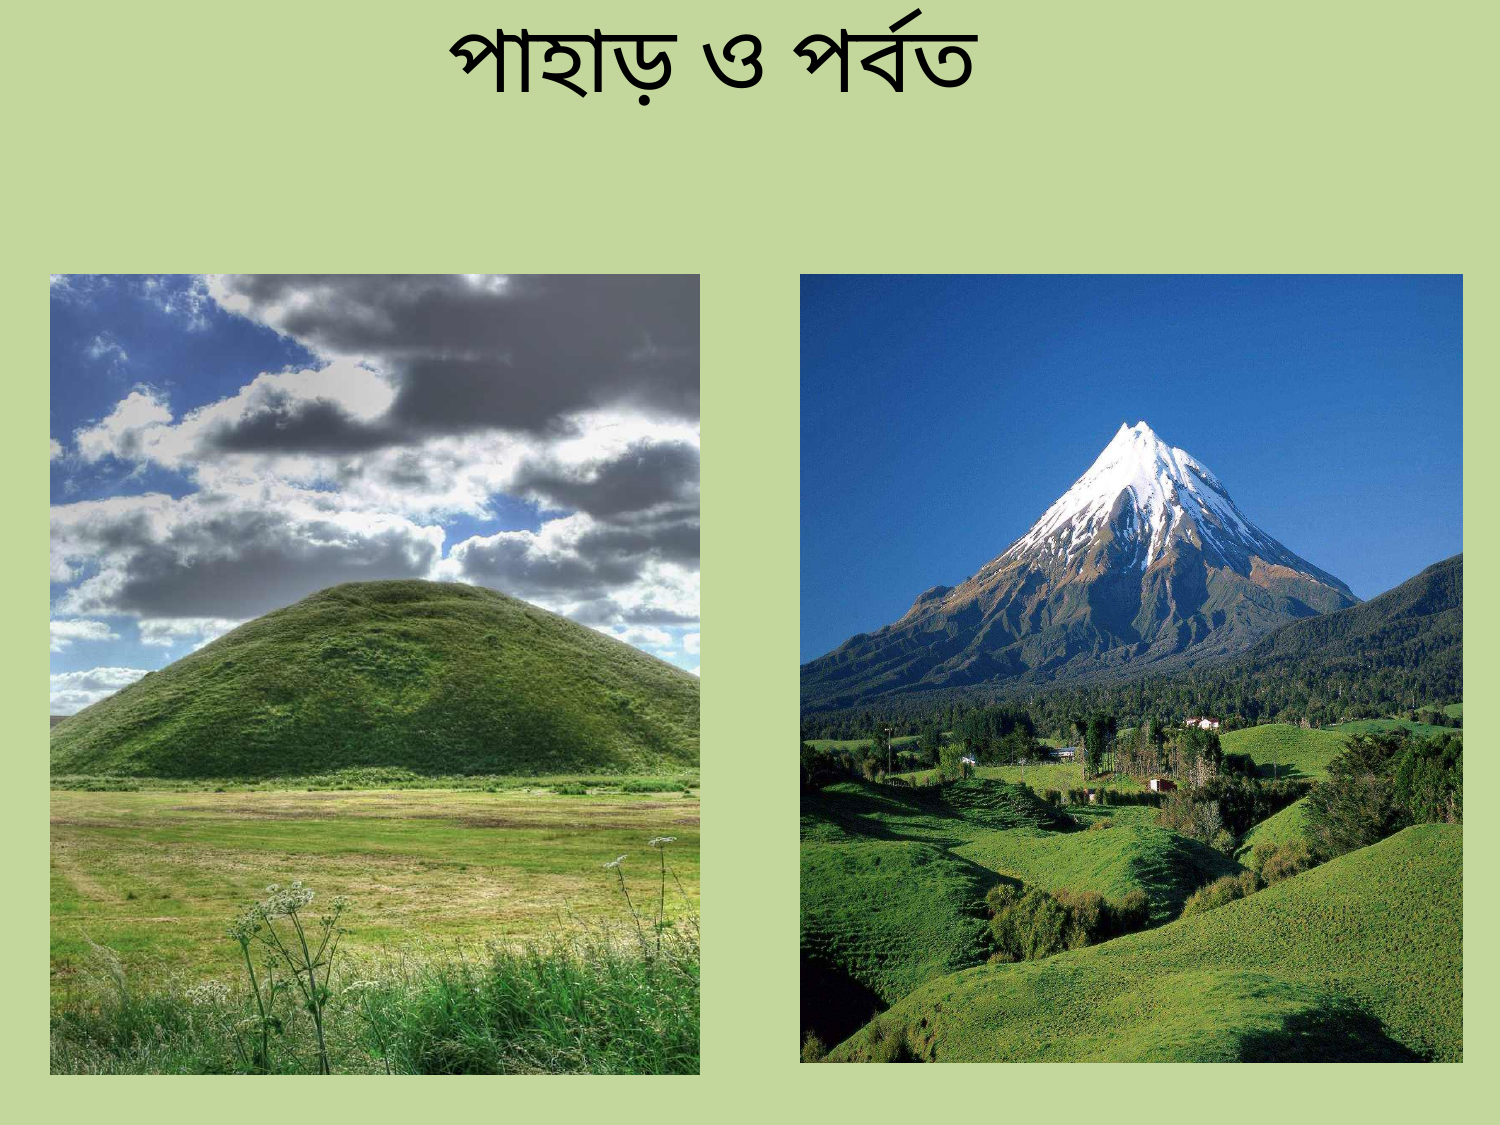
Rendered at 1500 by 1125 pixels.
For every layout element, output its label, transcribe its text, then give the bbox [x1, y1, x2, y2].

picture [774, 267, 1463, 1063]
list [49, 274, 701, 1076]
title পাহাড় ও পর্বত [37, 0, 1388, 150]
